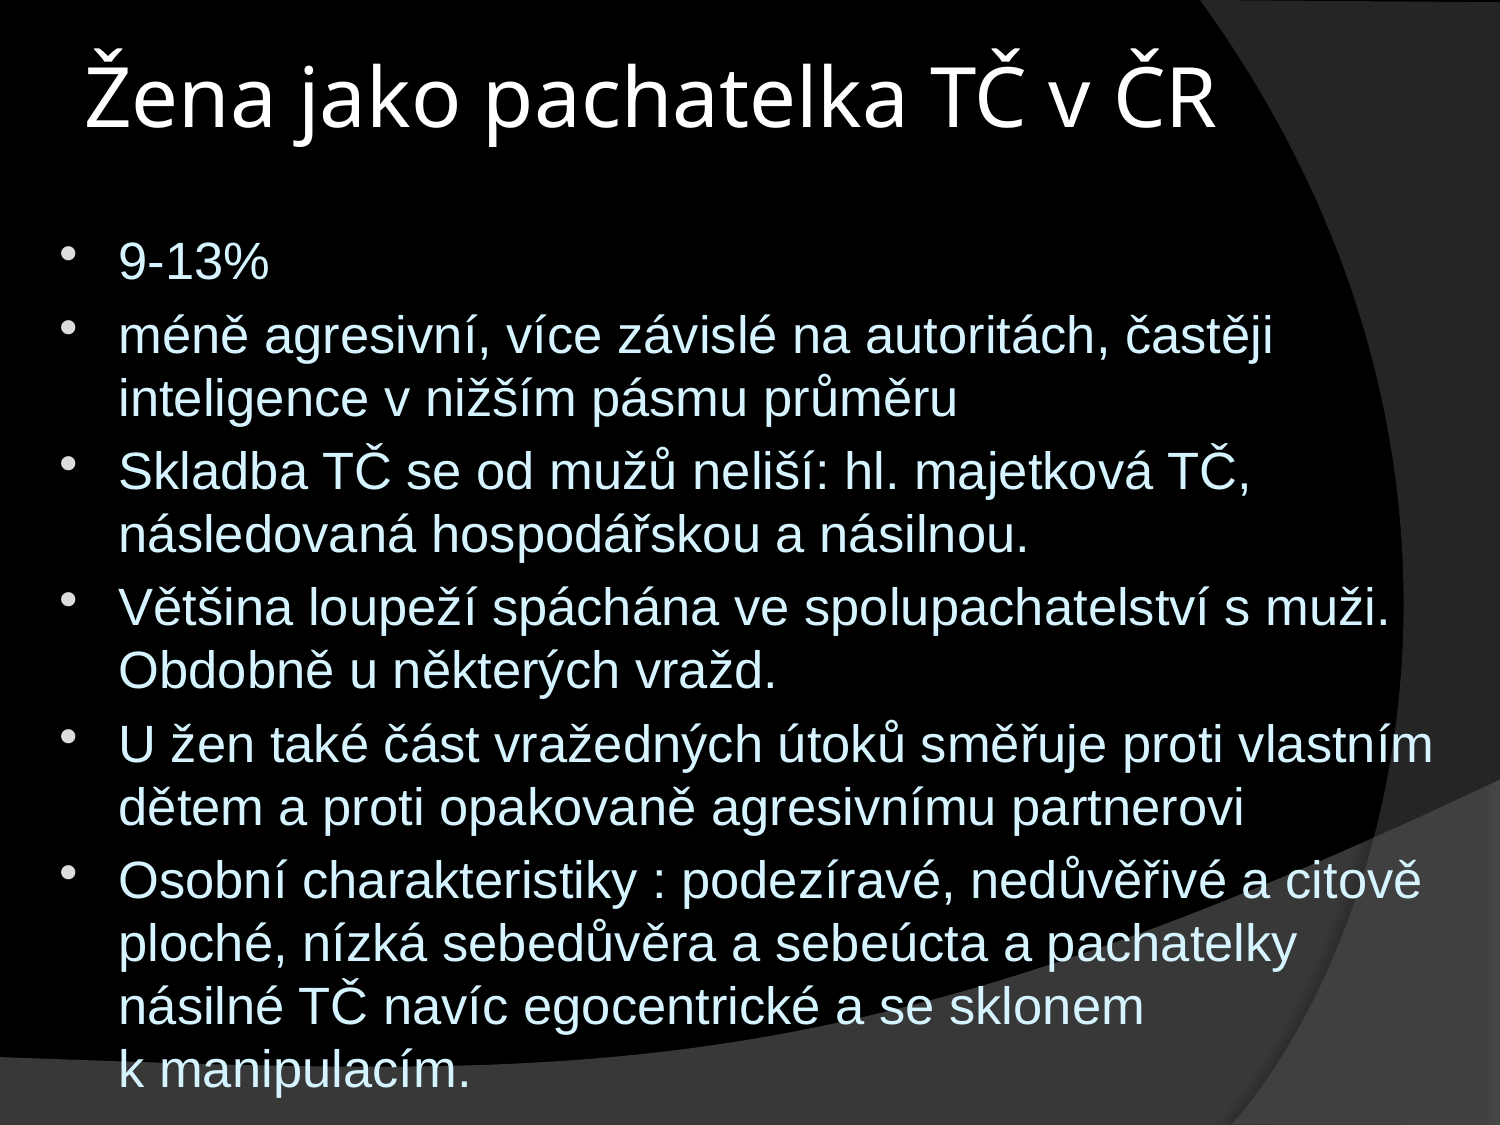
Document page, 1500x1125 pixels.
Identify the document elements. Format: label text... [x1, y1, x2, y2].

title Žena jako pachatelka TČ v ČR [76, 0, 1302, 188]
list 9-13% méně agresivní, více závislé na autoritách, častěji inteligence v nižším pásmu průměru Skladba TČ se od mužů neliší: hl. majetková TČ, následovaná hospodářskou a násilnou. Většina loupeží spáchána ve spolupachatelství s muži. Obdobně u některých vražd. U žen také část vražedných útoků směřuje proti vlastním dětem a proti opakovaně agresivnímu partnerovi Osobní charakteristiky : podezíravé, nedůvěřivé a citově ploché, nízká sebedůvěra a sebeúcta a pachatelky násilné TČ navíc egocentrické a se sklonem k manipulacím. [41, 219, 1459, 1125]
